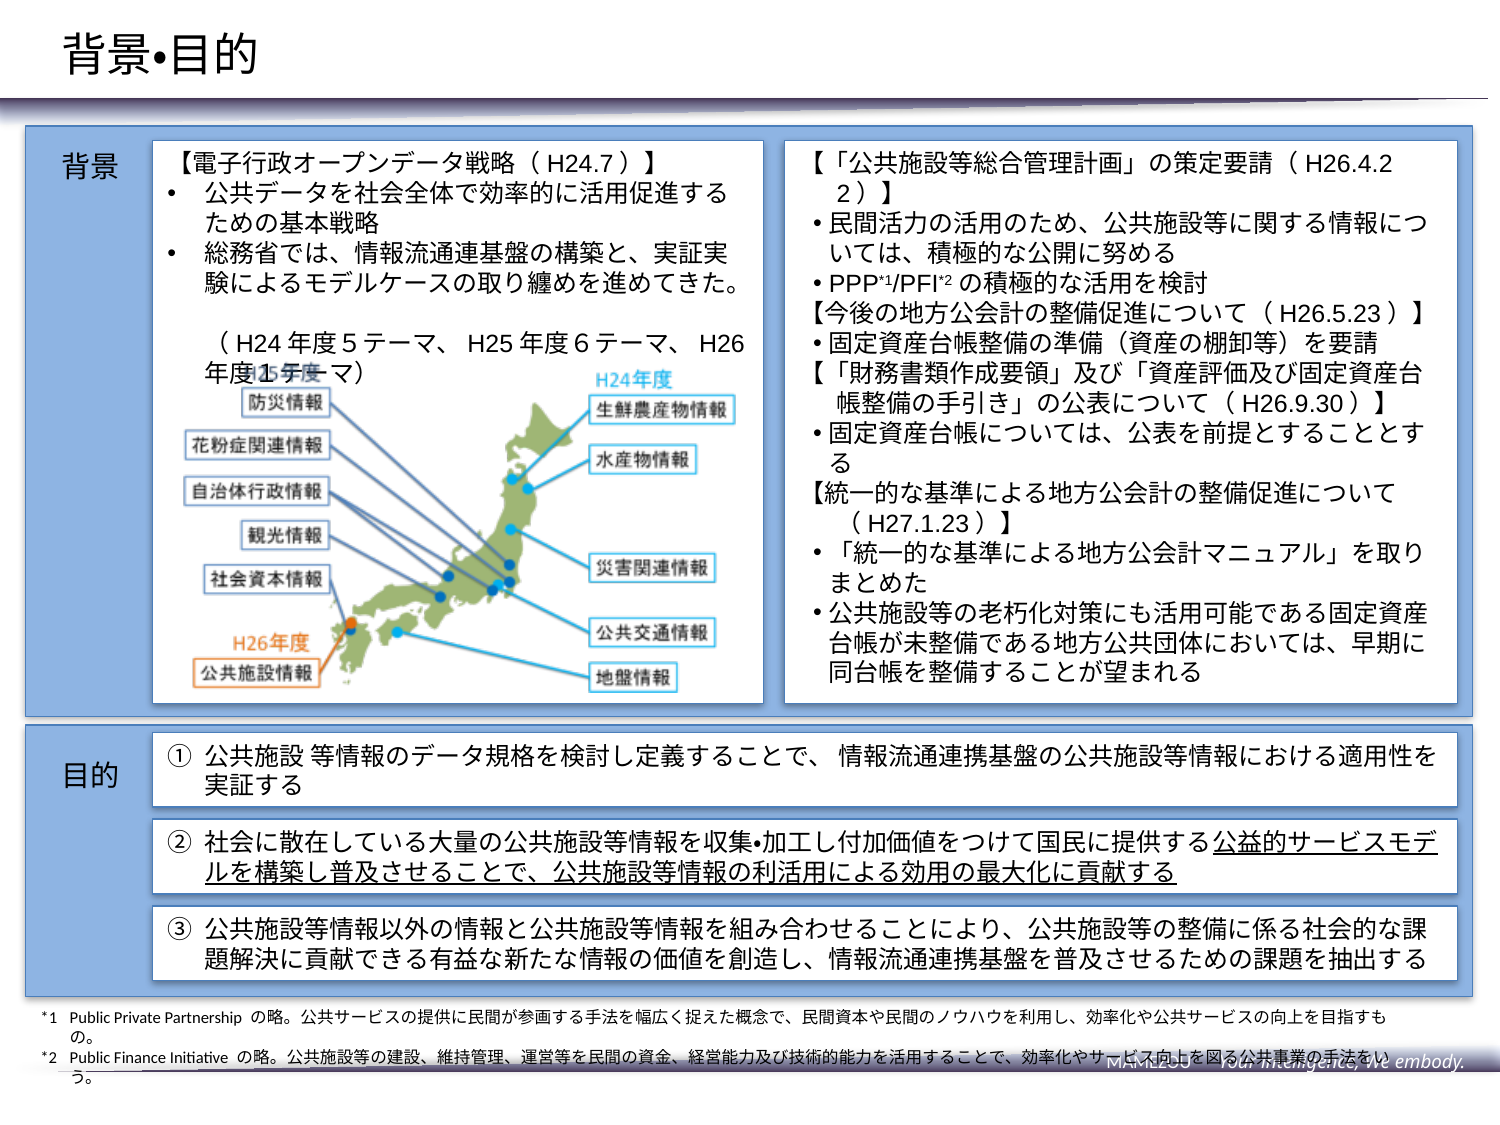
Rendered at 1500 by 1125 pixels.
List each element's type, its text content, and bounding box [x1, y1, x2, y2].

title 背景・目的 [46, 20, 1477, 85]
text_box ② 社会に散在している大量の公共施設等情報を収集・加工し付加価値をつけて国民に提供する公益的サービスモデルを構築し普及させることで、公共施設等情報の利活用による効用の最大化に貢献する [152, 818, 1458, 895]
text_box 背景 [46, 140, 135, 191]
text_box ① 公共施設 等情報のデータ規格を検討し定義することで、 情報流通連携基盤の公共施設等情報における適用性を実証する [152, 732, 1458, 808]
picture [178, 351, 739, 694]
text_box 【「公共施設等総合管理計画」の策定要請（H26.4.22）】 民間活力の活用のため、公共施設等に関する情報については、積極的な公開に努める PPP*1/PFI*2の積極的な活用を検討 【今後の地方公会計の整備促進について（H26.5.23）】 固定資産台帳整備の準備（資産の棚卸等）を要請 【「財務書類作成要領」及び「資産評価及び固定資産台帳整備の手引き」の公表について（H26.9.30）】 固定資産台帳については、公表を前提とすることとする 【統一的な基準による地方公会計の整備促進について（H27.1.23）】 「統一的な基準による地方公会計マニュアル」を取りまとめた 公共施設等の老朽化対策にも活用可能である固定資産台帳が未整備である地方公共団体においては、早期に同台帳を整備することが望まれる [784, 140, 1458, 704]
text_box ③ 公共施設等情報以外の情報と公共施設等情報を組み合わせることにより、公共施設等の整備に係る社会的な課題解決に貢献できる有益な新たな情報の価値を創造し、情報流通連携基盤を普及させるための課題を抽出する [152, 905, 1458, 981]
text_box *1 Public Private Partnership の略。公共サービスの提供に民間が参画する手法を幅広く捉えた概念で、民間資本や民間のノウハウを利用し、効率化や公共サービスの向上を目指すもの。 *2 Public Finance Initiative の略。公共施設等の建設、維持管理、運営等を民間の資金、経営能力及び技術的能力を活用することで、効率化やサービス向上を図る公共事業の手法をいう。 [25, 999, 1415, 1095]
text_box [25, 724, 1473, 997]
text_box [25, 125, 1473, 717]
text_box 【電子行政オープンデータ戦略（H24.7）】 公共データを社会全体で効率的に活用促進するための基本戦略 総務省では、情報流通連基盤の構築と、実証実験によるモデルケースの取り纏めを進めてきた。 （H24年度５テーマ、H25年度６テーマ、H26年度１テーマ） [152, 140, 764, 704]
text_box 目的 [46, 749, 135, 800]
